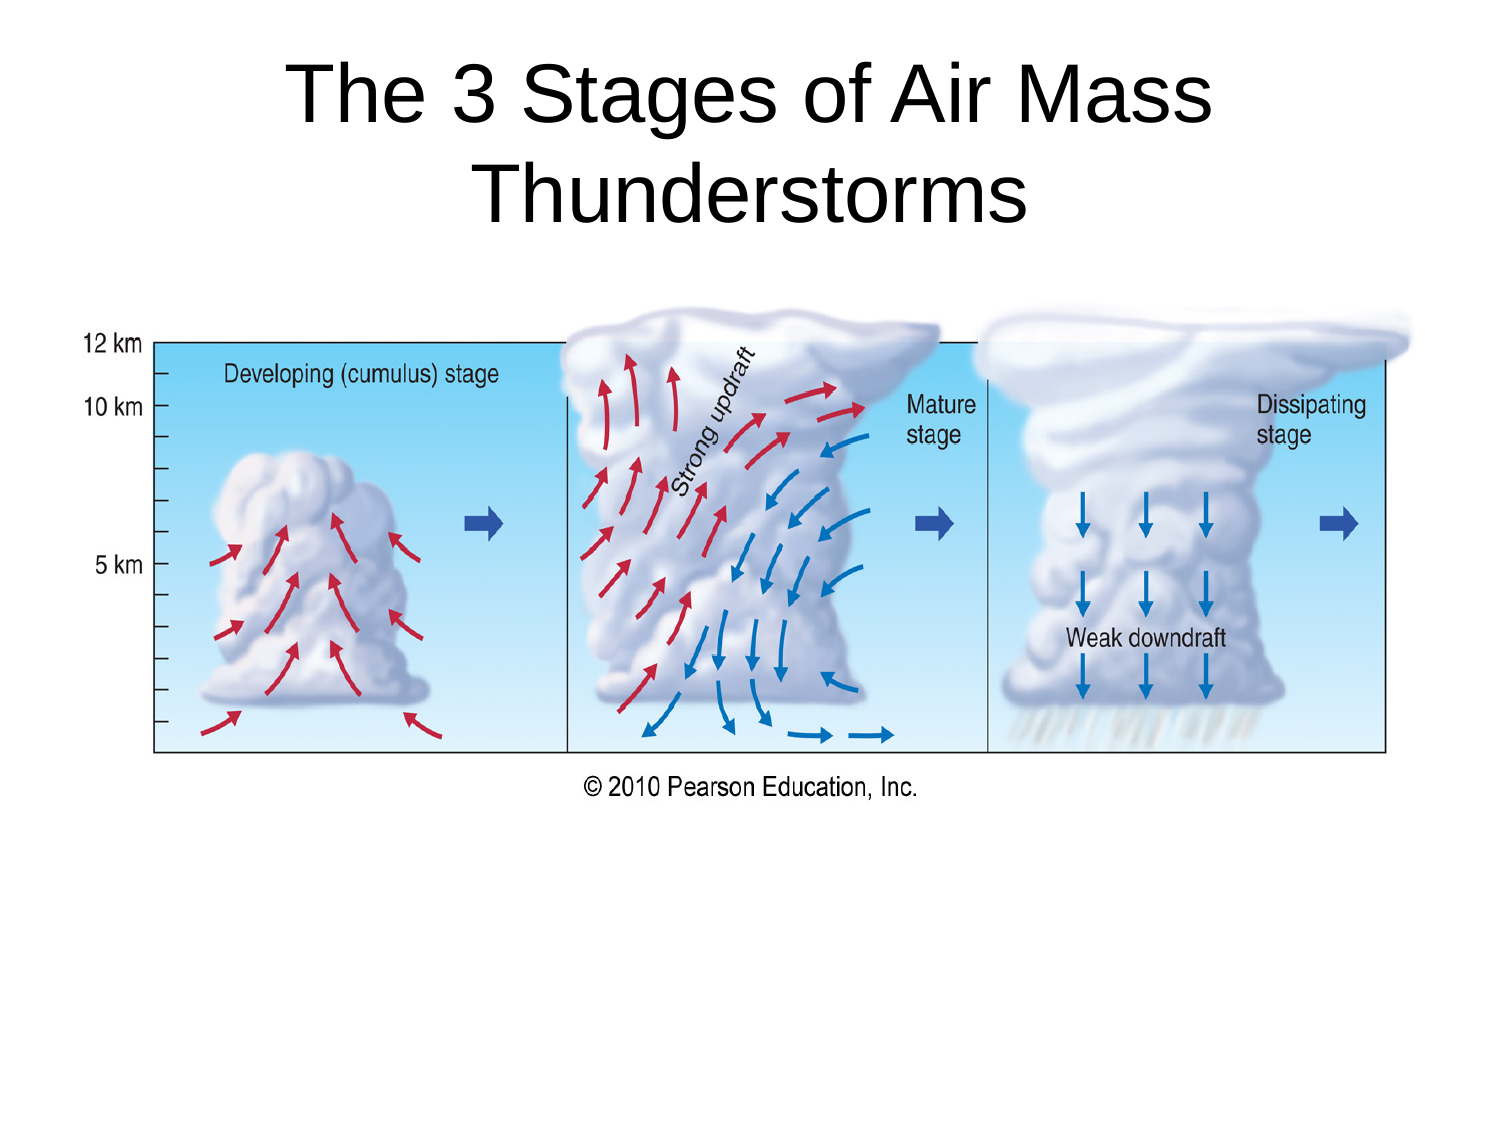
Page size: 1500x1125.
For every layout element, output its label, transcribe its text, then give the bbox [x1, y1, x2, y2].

title The 3 Stages of Air Mass Thunderstorms [75, 45, 1425, 233]
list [74, 287, 1425, 813]
